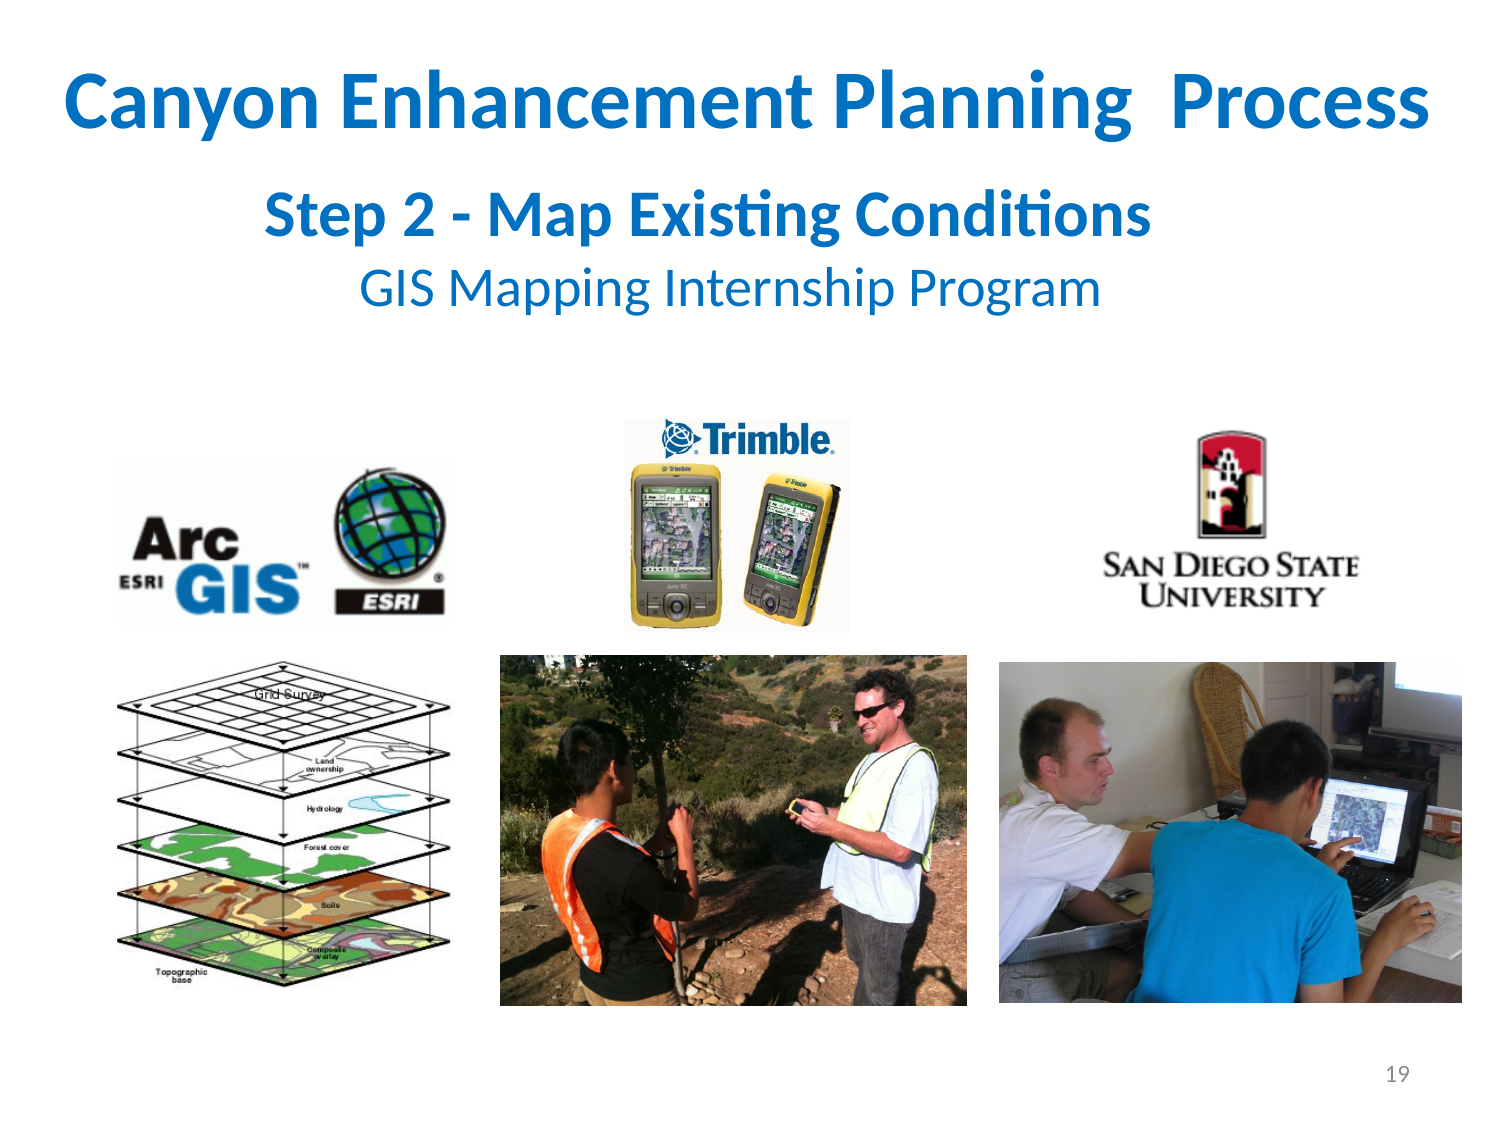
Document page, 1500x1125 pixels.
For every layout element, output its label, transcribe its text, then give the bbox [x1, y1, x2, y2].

picture [112, 455, 451, 626]
picture [499, 655, 967, 1006]
picture [99, 657, 467, 1001]
picture [999, 662, 1463, 1004]
title Step 2 - Map Existing Conditions GIS Mapping Internship Program [50, 153, 1413, 338]
slide_number 19 [1074, 1042, 1425, 1103]
picture [1087, 412, 1377, 626]
text_box Canyon Enhancement Planning Process [49, 37, 1500, 153]
picture [624, 414, 851, 638]
